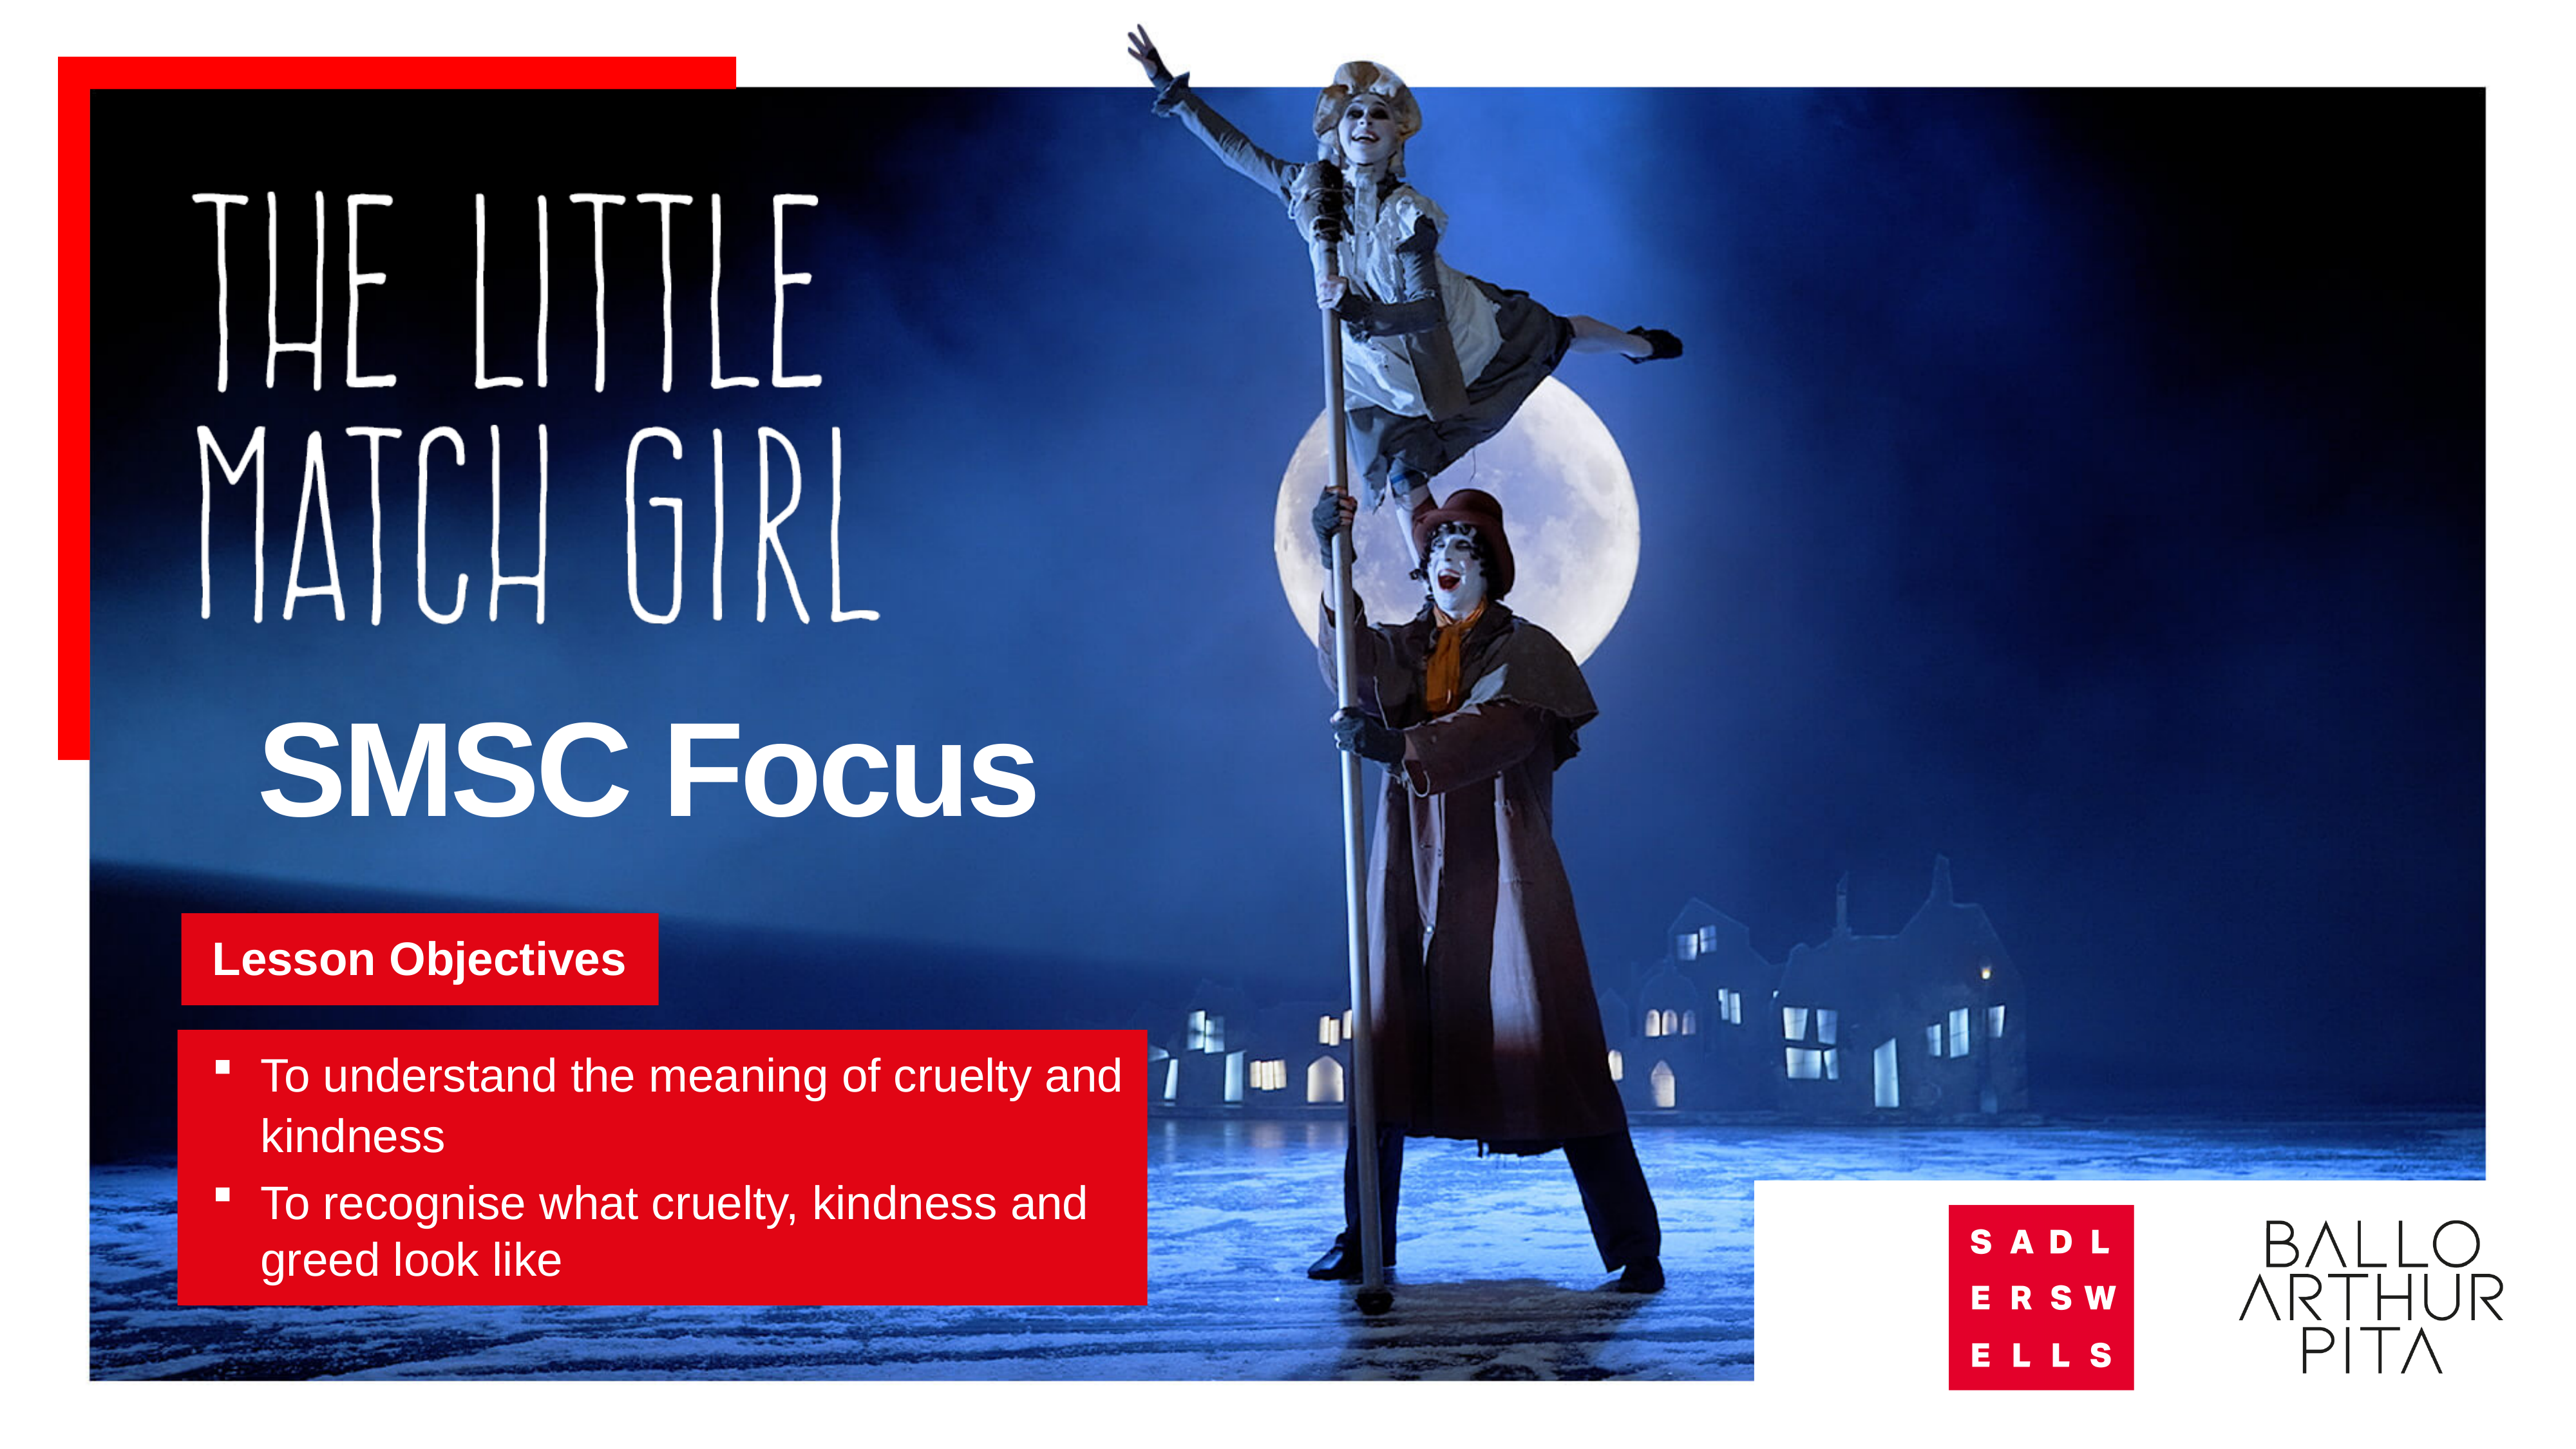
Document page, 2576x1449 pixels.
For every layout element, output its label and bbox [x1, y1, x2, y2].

picture [0, 11, 2576, 1449]
text_box [177, 913, 1173, 1351]
